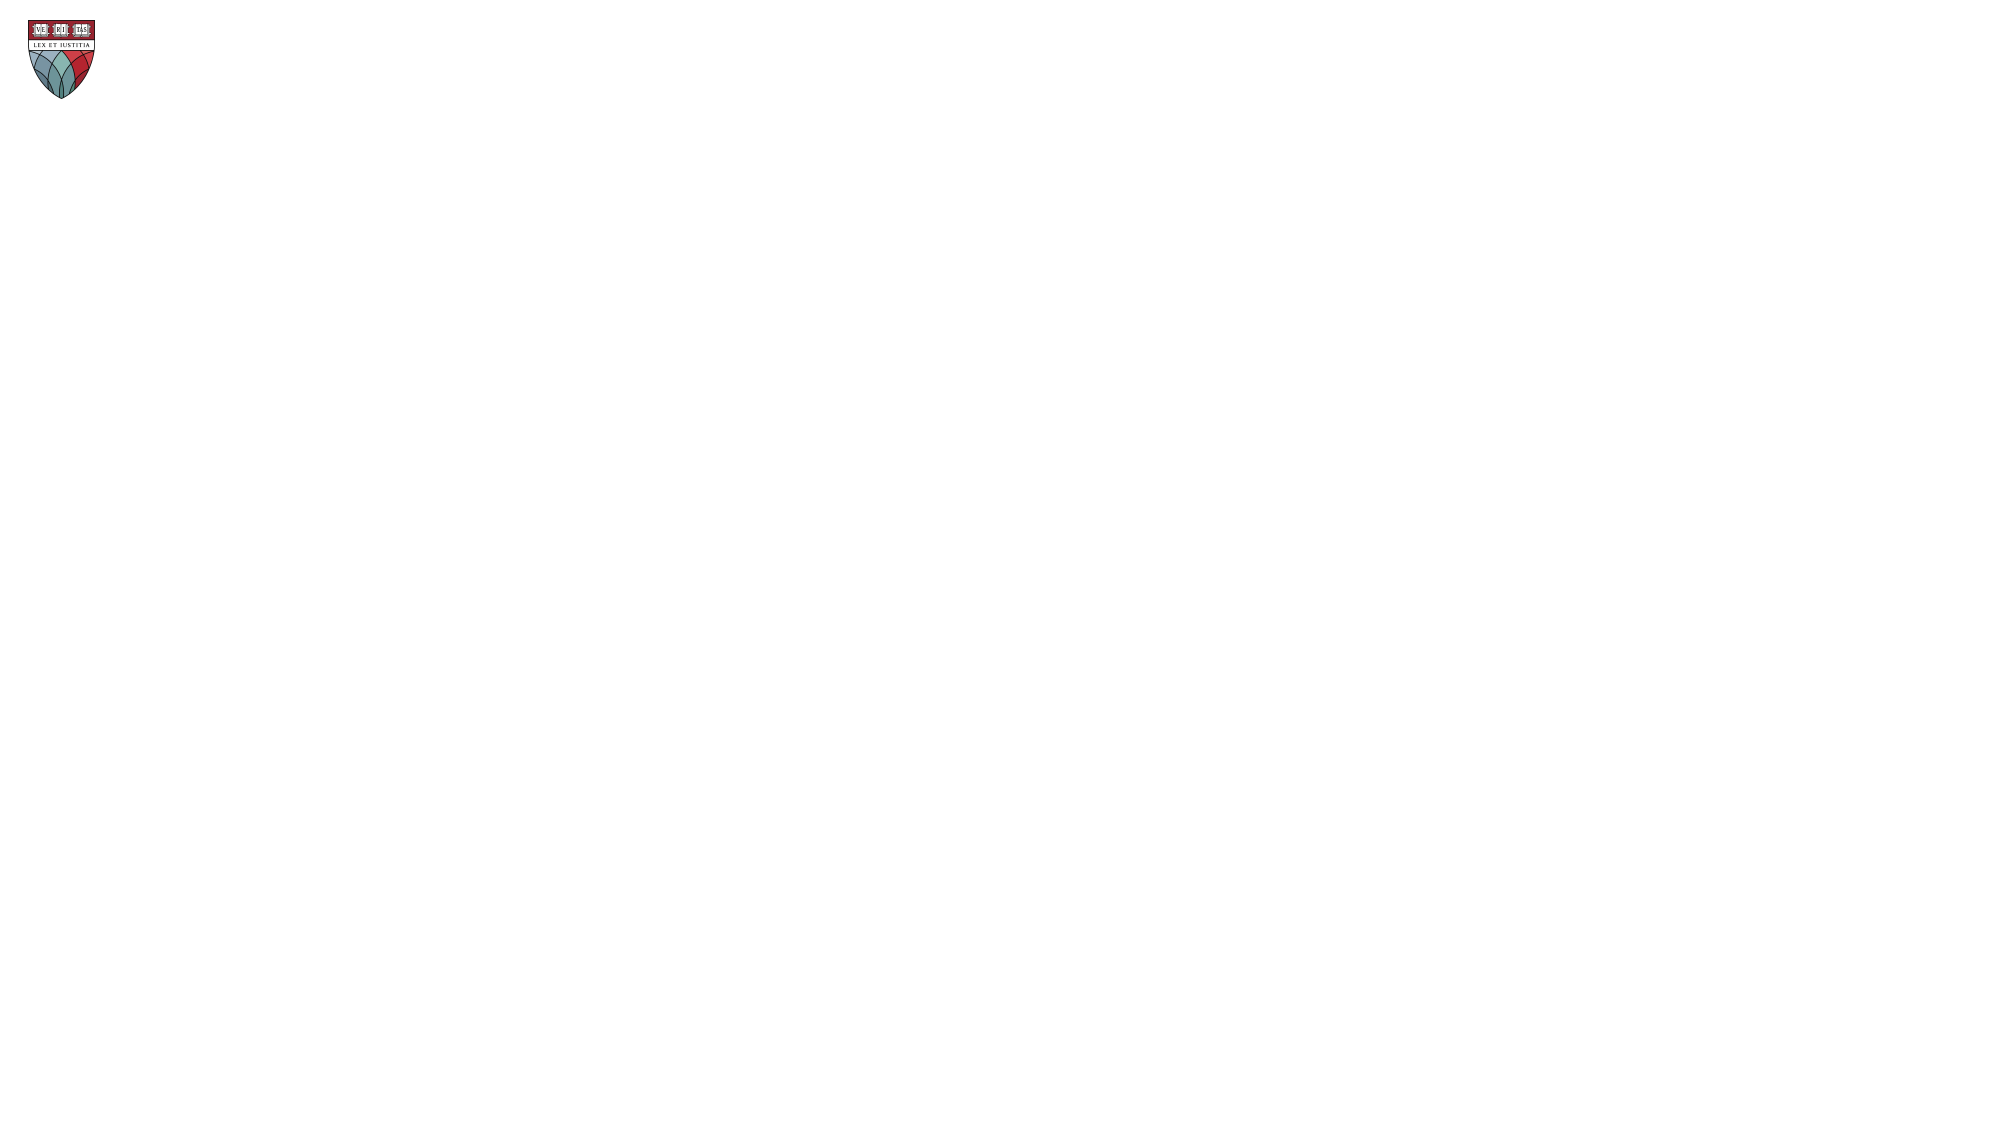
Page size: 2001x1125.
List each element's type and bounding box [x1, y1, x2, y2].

picture [28, 20, 95, 99]
